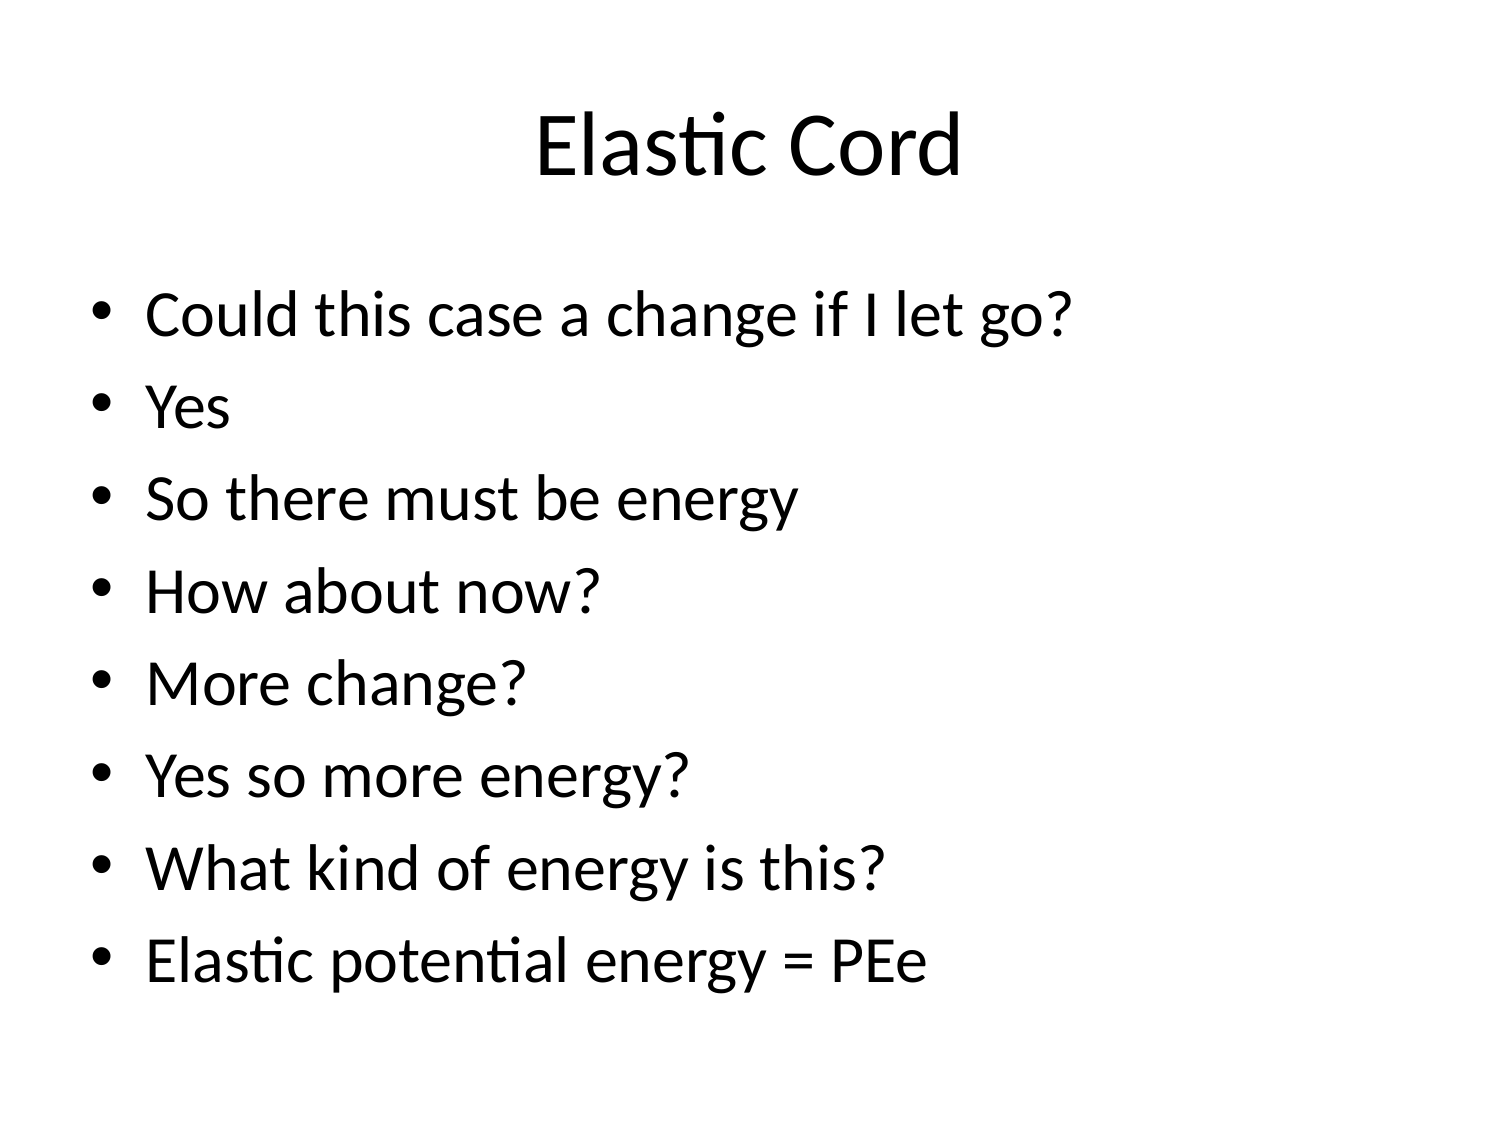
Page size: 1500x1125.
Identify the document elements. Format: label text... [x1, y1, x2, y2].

title Elastic Cord [75, 45, 1425, 233]
list Could this case a change if I let go? Yes So there must be energy How about now? More change? Yes so more energy? What kind of energy is this? Elastic potential energy = PEe [75, 262, 1425, 1005]
